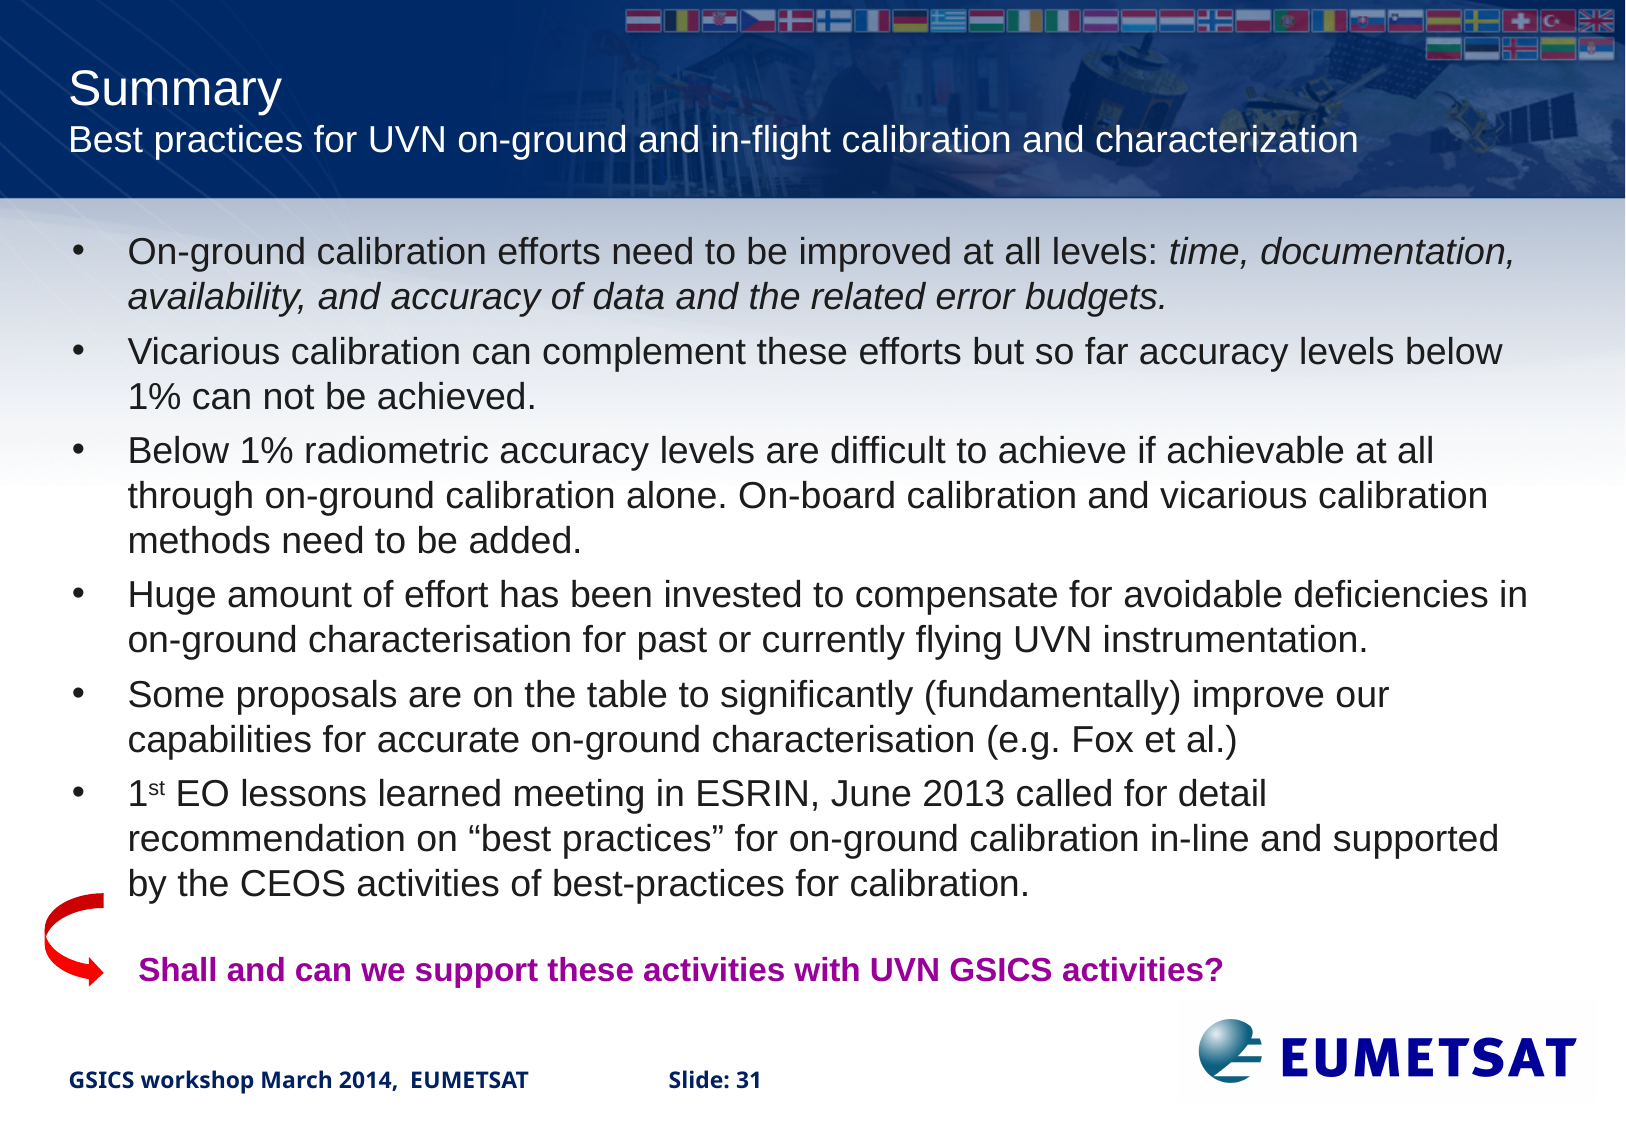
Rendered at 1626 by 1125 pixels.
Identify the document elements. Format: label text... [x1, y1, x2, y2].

text_box [44, 893, 104, 987]
text_box Summary Best practices for UVN on-ground and in-flight calibration and characterization [53, 39, 1555, 177]
text_box On-ground calibration efforts need to be improved at all levels: time, documentation, availability, and accuracy of data and the related error budgets. Vicarious calibration can complement these efforts but so far accuracy levels below 1% can not be achieved. Below 1% radiometric accuracy levels are difficult to achieve if achievable at all through on-ground calibration alone. On-board calibration and vicarious calibration methods need to be added. Huge amount of effort has been invested to compensate for avoidable deficiencies in on-ground characterisation for past or currently flying UVN instrumentation. Some proposals are on the table to significantly (fundamentally) improve our capabilities for accurate on-ground characterisation (e.g. Fox et al.) 1st EO lessons learned meeting in ESRIN, June 2013 called for detail recommendation on “best practices” for on-ground calibration in-line and supported by the CEOS activities of best-practices for calibration. [56, 219, 1557, 1005]
text_box Shall and can we support these activities with UVN GSICS activities? [123, 940, 1251, 996]
picture [0, 0, 1626, 1125]
